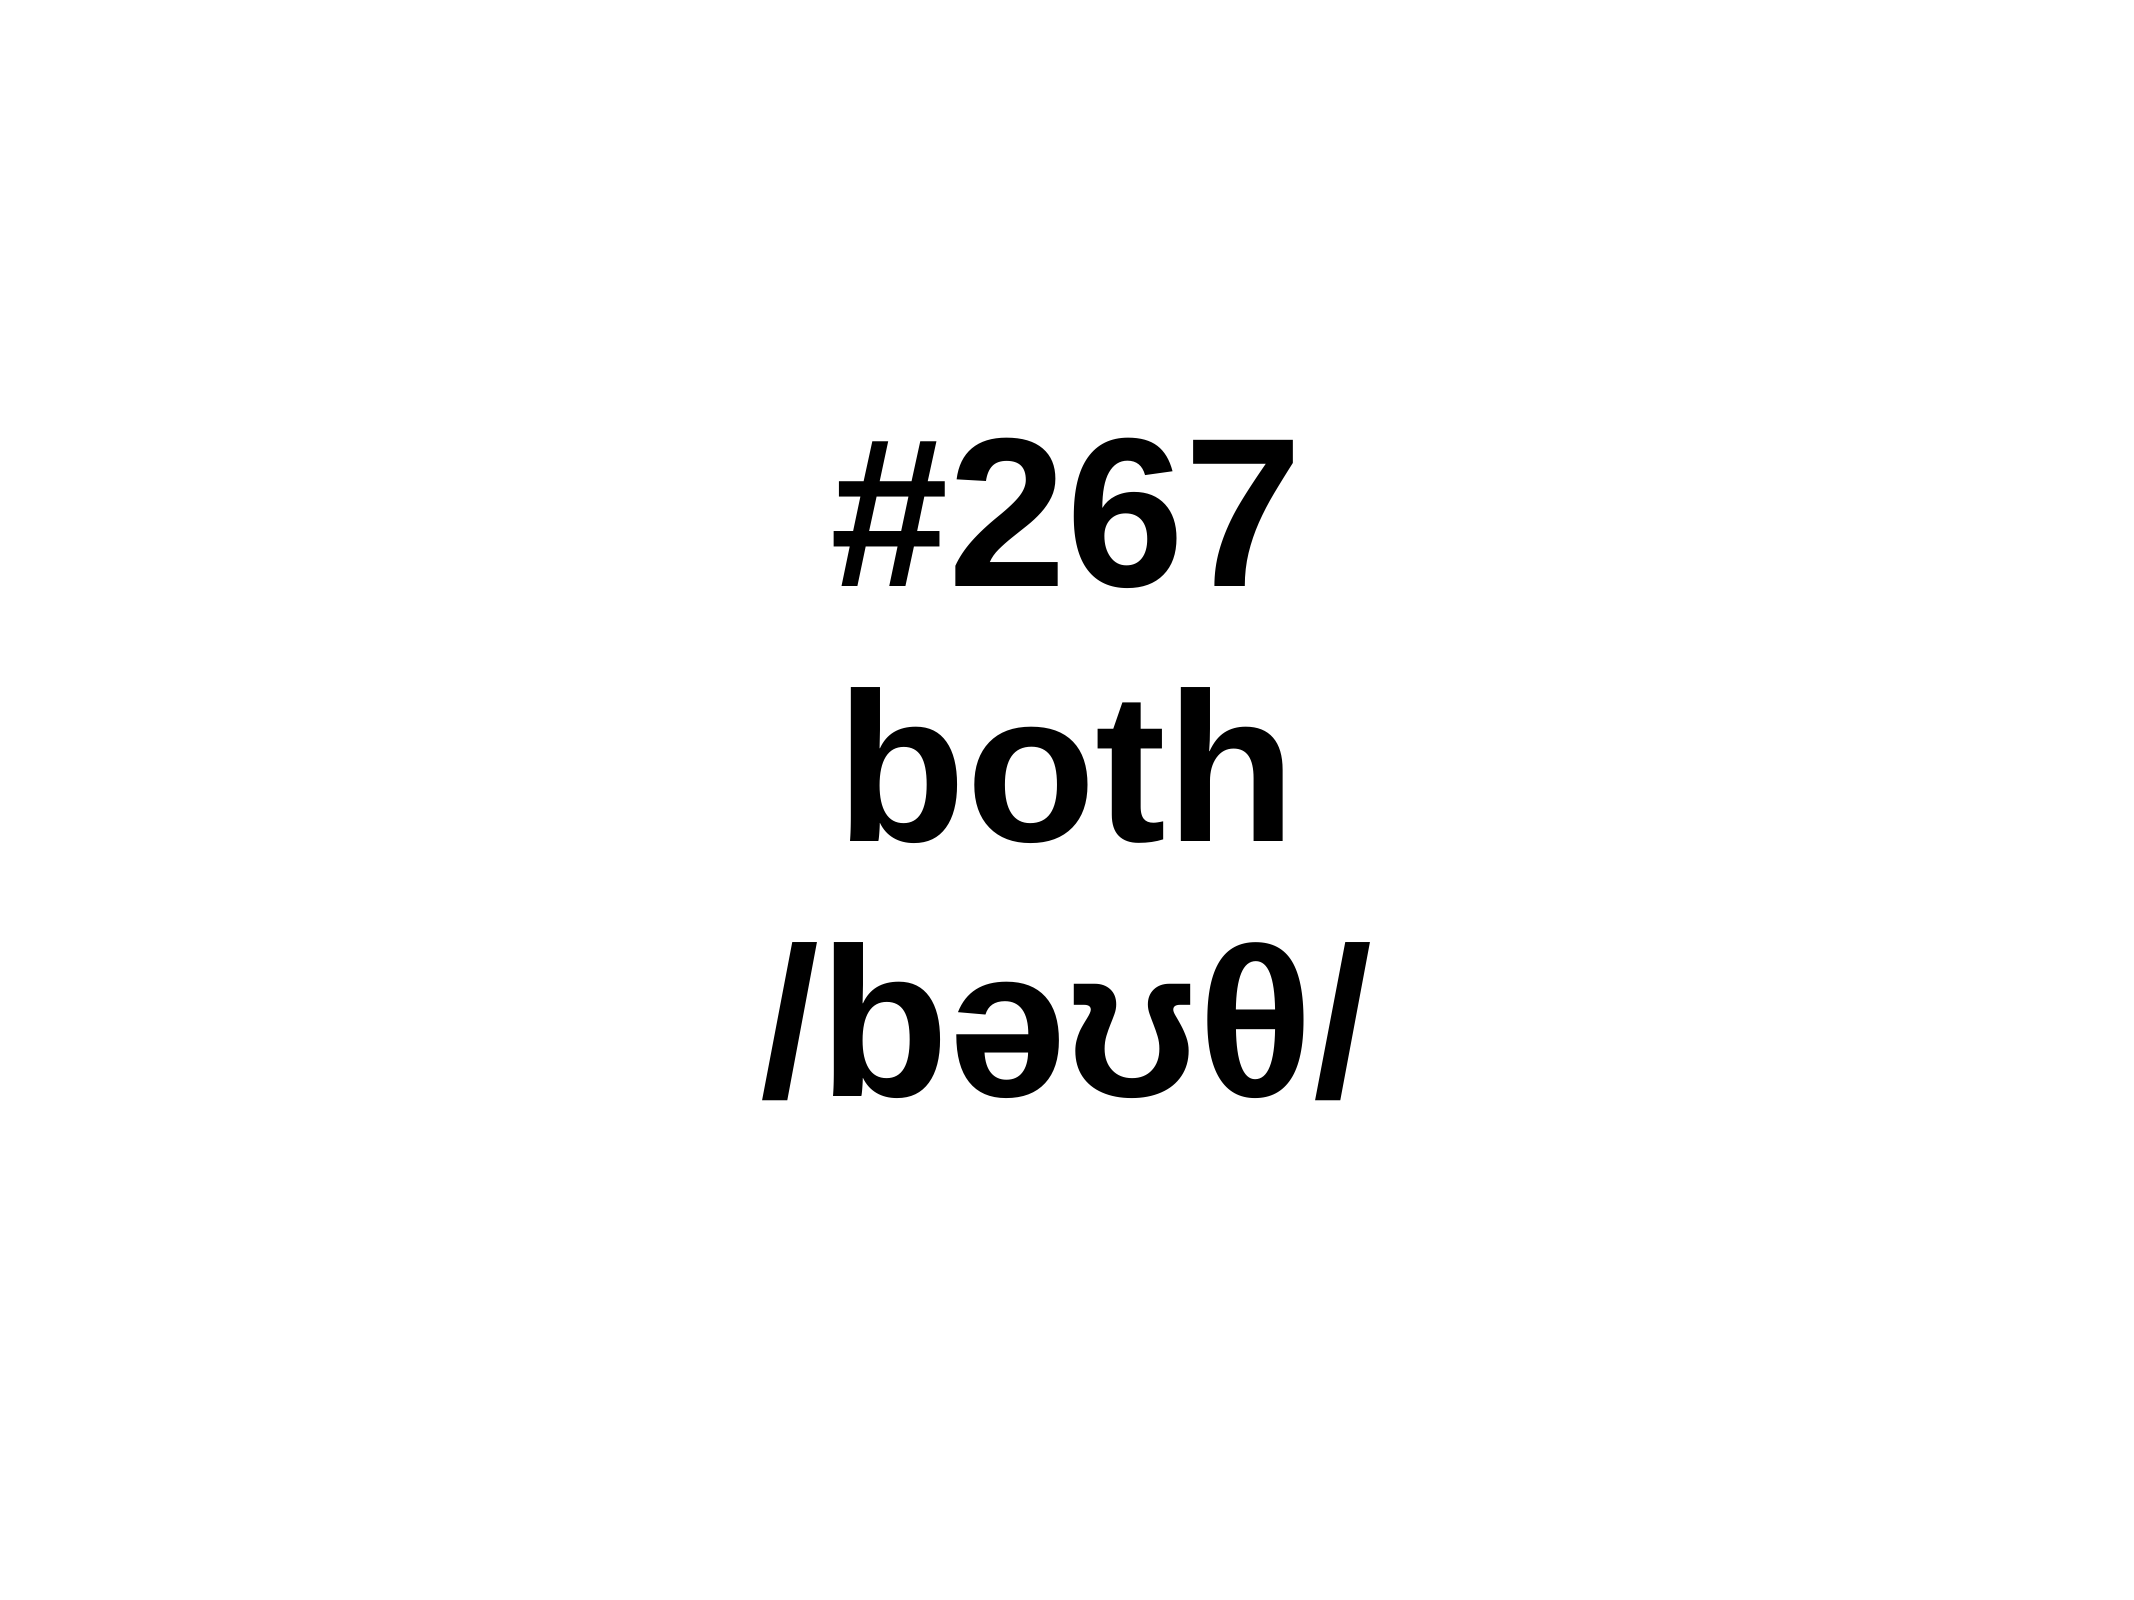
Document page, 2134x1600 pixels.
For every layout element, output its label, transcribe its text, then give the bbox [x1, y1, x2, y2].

list #267 both /bəʊθ/ [207, 366, 1926, 1147]
